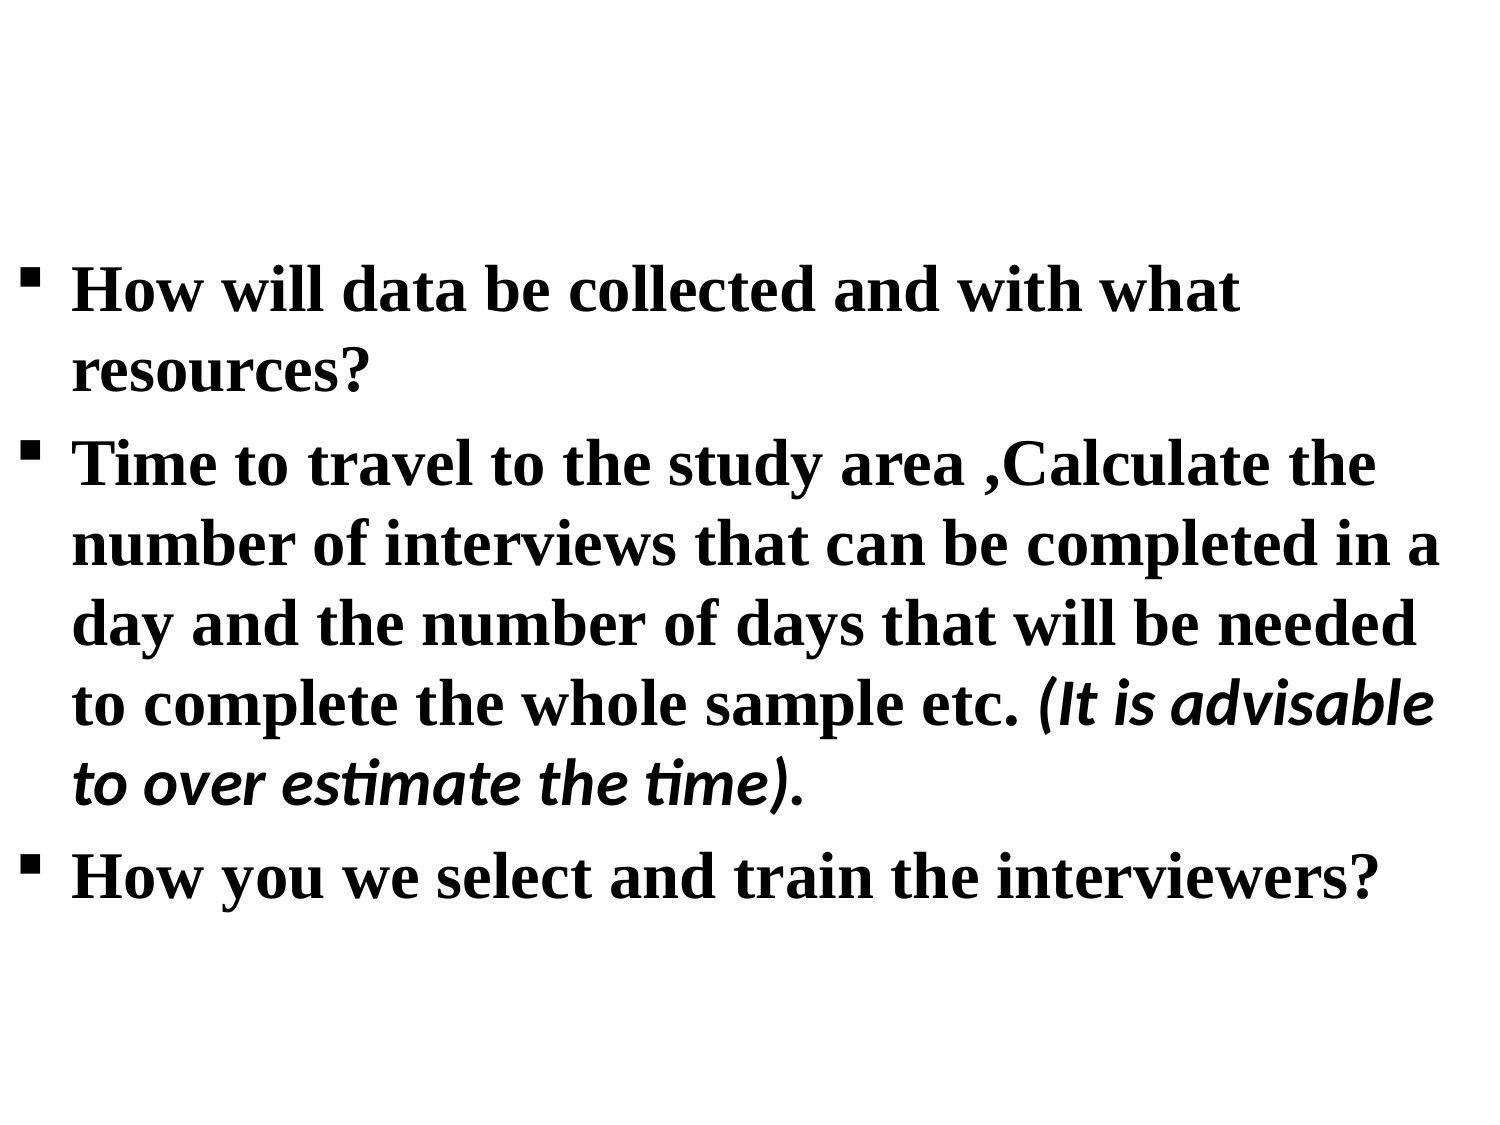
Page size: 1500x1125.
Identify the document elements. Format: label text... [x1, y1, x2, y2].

list How will data be collected and with what resources? Time to travel to the study area ,Calculate the number of interviews that can be completed in a day and the number of days that will be needed to complete the whole sample etc. (It is advisable to over estimate the time). How you we select and train the interviewers? [0, 237, 1500, 1038]
